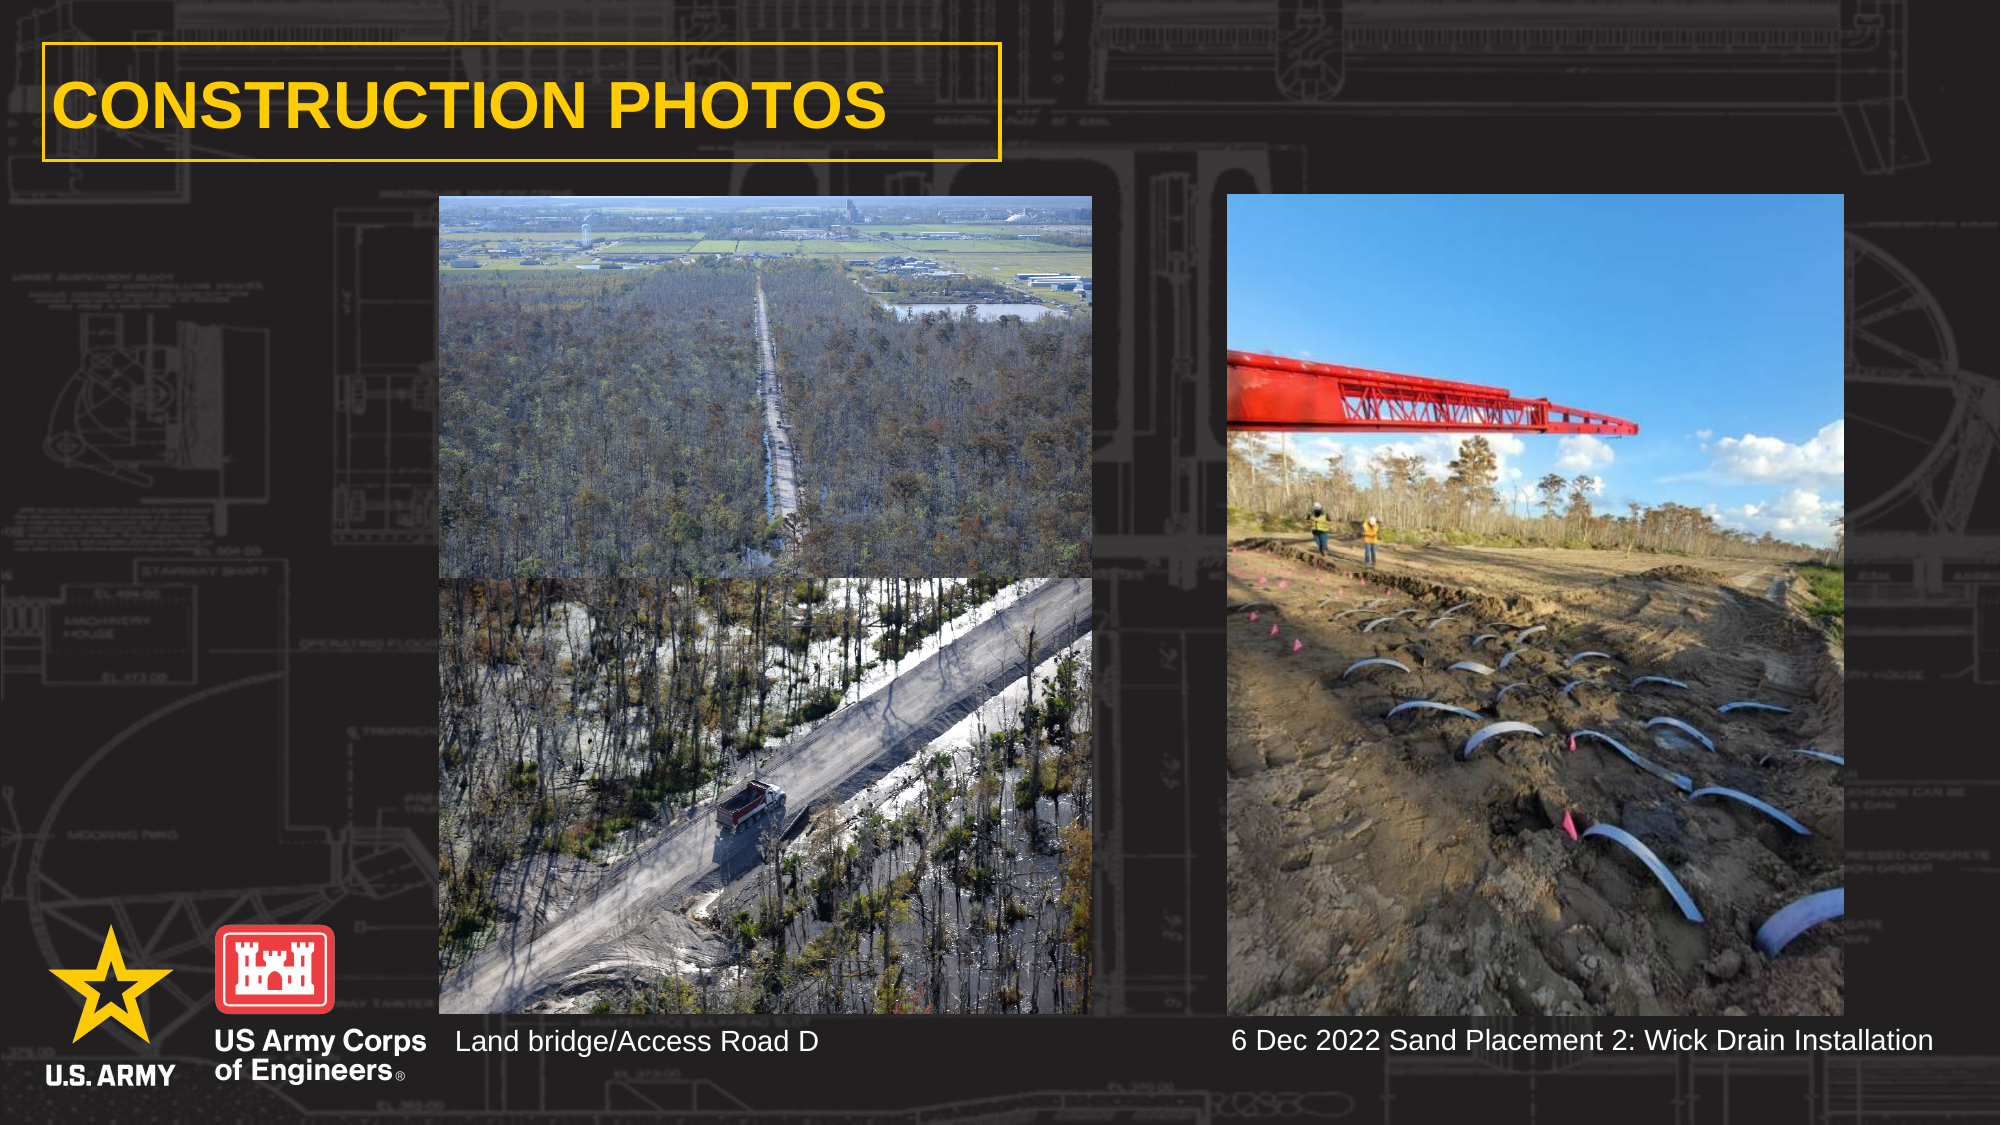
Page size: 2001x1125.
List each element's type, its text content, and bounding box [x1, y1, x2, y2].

text_box 6 Dec 2022 Sand Placement 2: Wick Drain Installation [1216, 1013, 1950, 1099]
text_box Land bridge/Access Road D [439, 1022, 1092, 1065]
picture [439, 195, 1092, 1015]
picture [1227, 194, 1844, 1016]
picture [31, 918, 426, 1094]
title Construction Photos [42, 42, 1002, 162]
